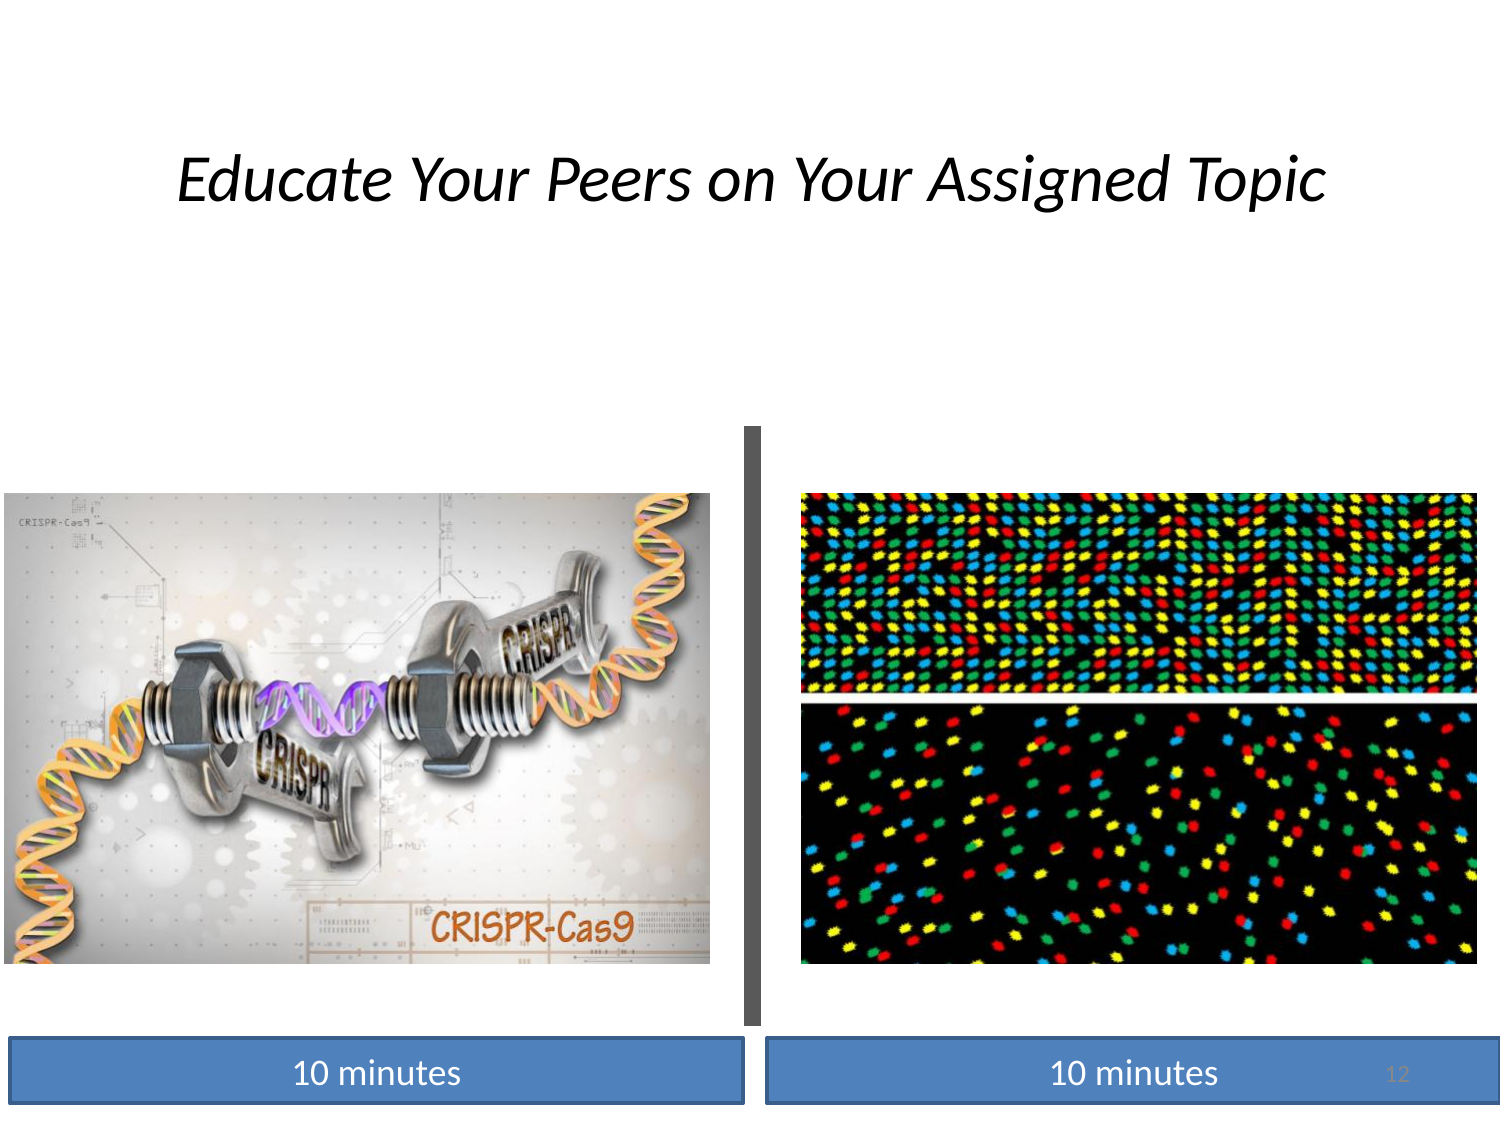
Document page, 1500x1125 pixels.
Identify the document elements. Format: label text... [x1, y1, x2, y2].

text_box 10 minutes [767, 1038, 1500, 1104]
title Educate Your Peers on Your Assigned Topic [67, 71, 1438, 224]
slide_number 12 [1074, 1042, 1425, 1103]
picture [801, 493, 1477, 964]
picture [4, 493, 710, 964]
text_box 10 minutes [10, 1038, 743, 1104]
